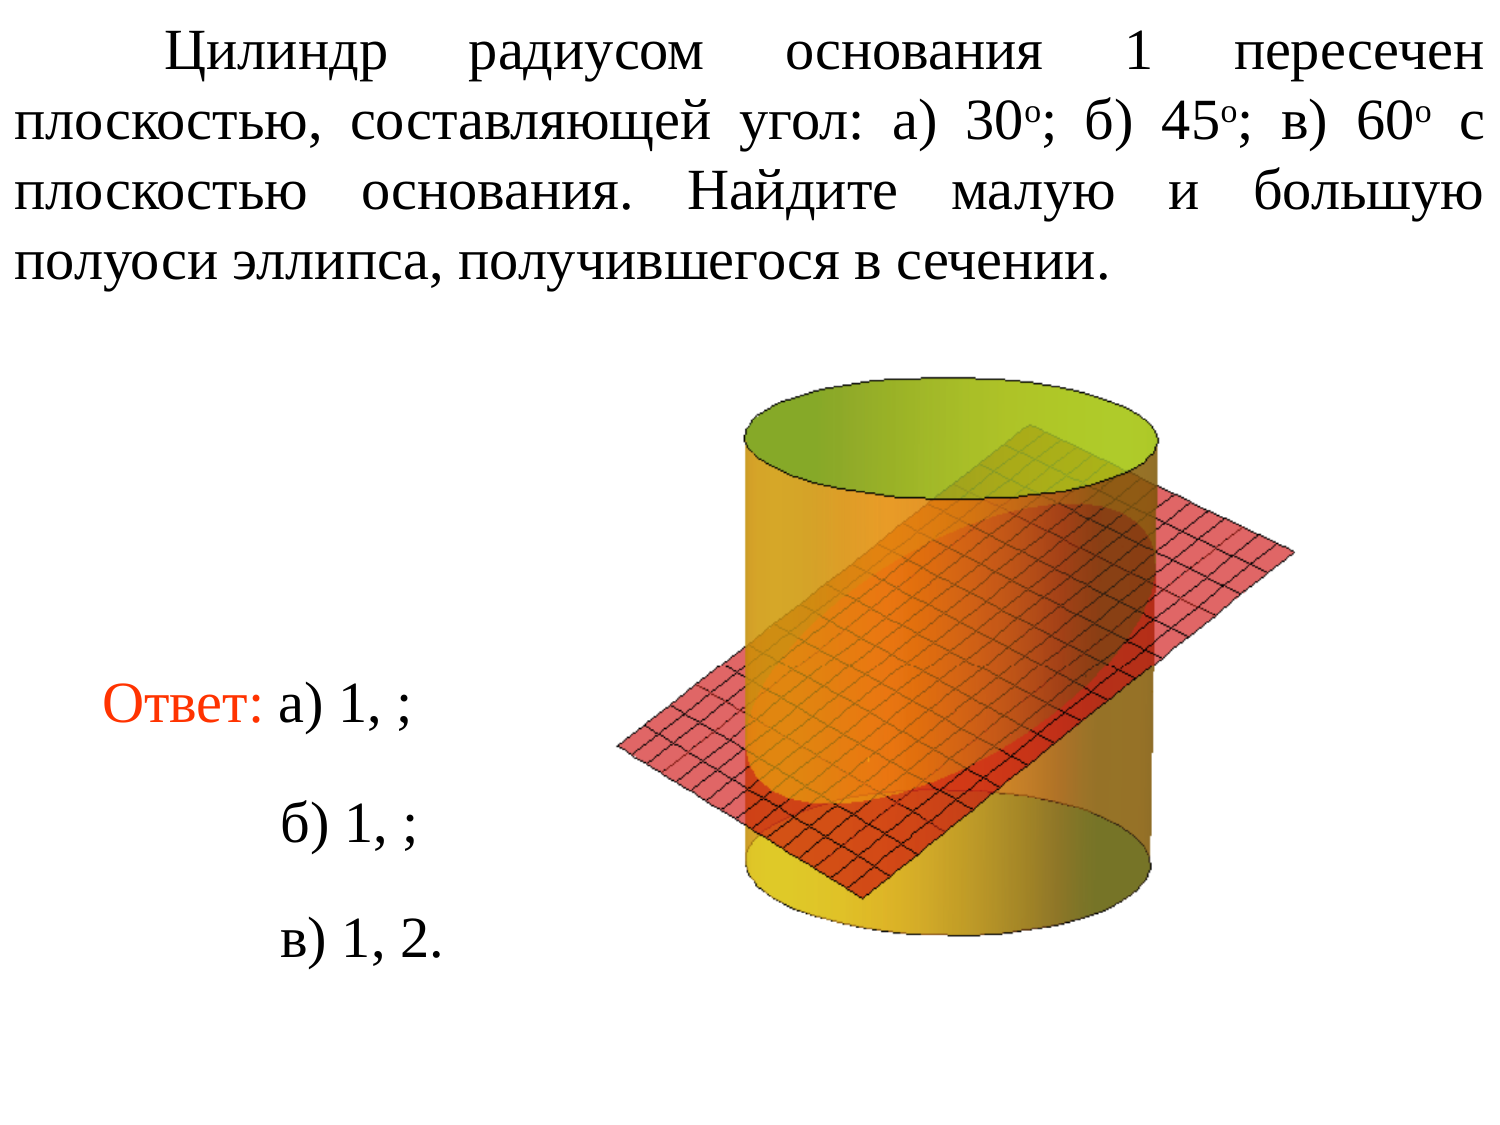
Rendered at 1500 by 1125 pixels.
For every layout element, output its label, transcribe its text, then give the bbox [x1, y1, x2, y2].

text_box Цилиндр радиусом основания 1 пересечен плоскостью, составляющей угол: а) 30о; б) 45о; в) 60о с плоскостью основания. Найдите малую и большую полуоси эллипса, получившегося в сечении. [0, 3, 1500, 299]
picture [608, 363, 1303, 951]
text_box в) 1, 2. [265, 891, 1188, 977]
